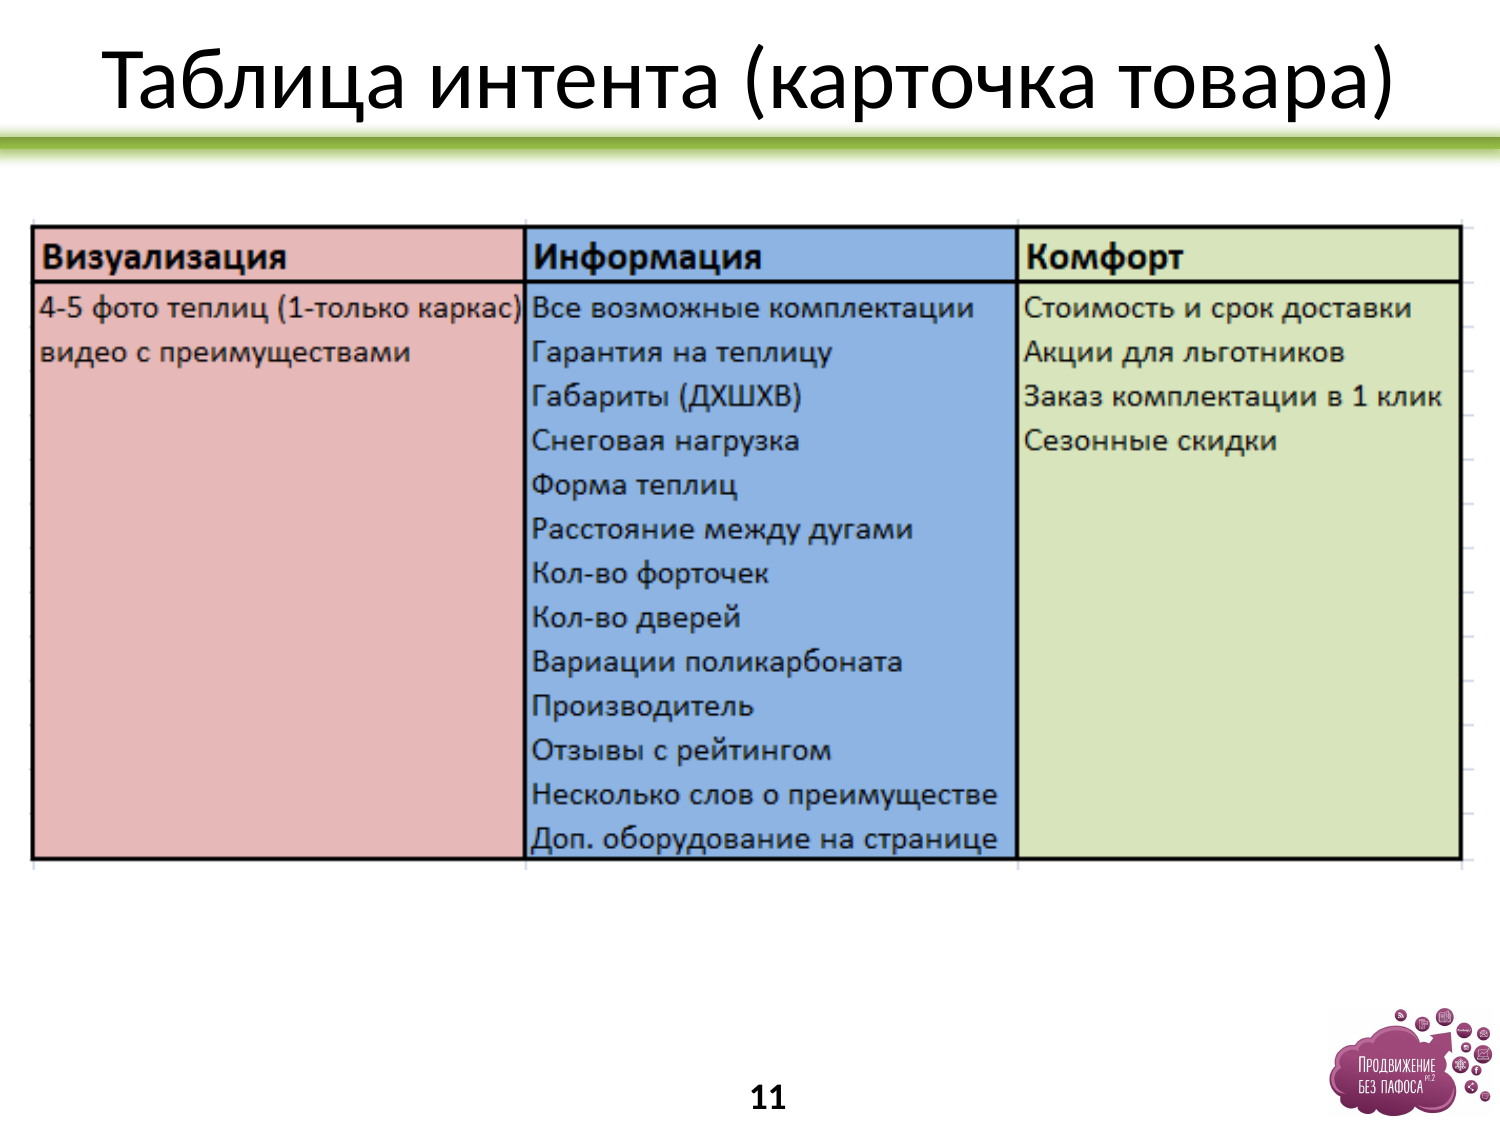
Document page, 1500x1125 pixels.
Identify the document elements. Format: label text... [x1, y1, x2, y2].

text_box [0, 137, 1500, 149]
picture [29, 219, 1475, 870]
picture [1328, 1007, 1495, 1118]
text_box Таблица интента (карточка товара) [74, 0, 1425, 125]
text_box 11 [608, 1064, 928, 1125]
